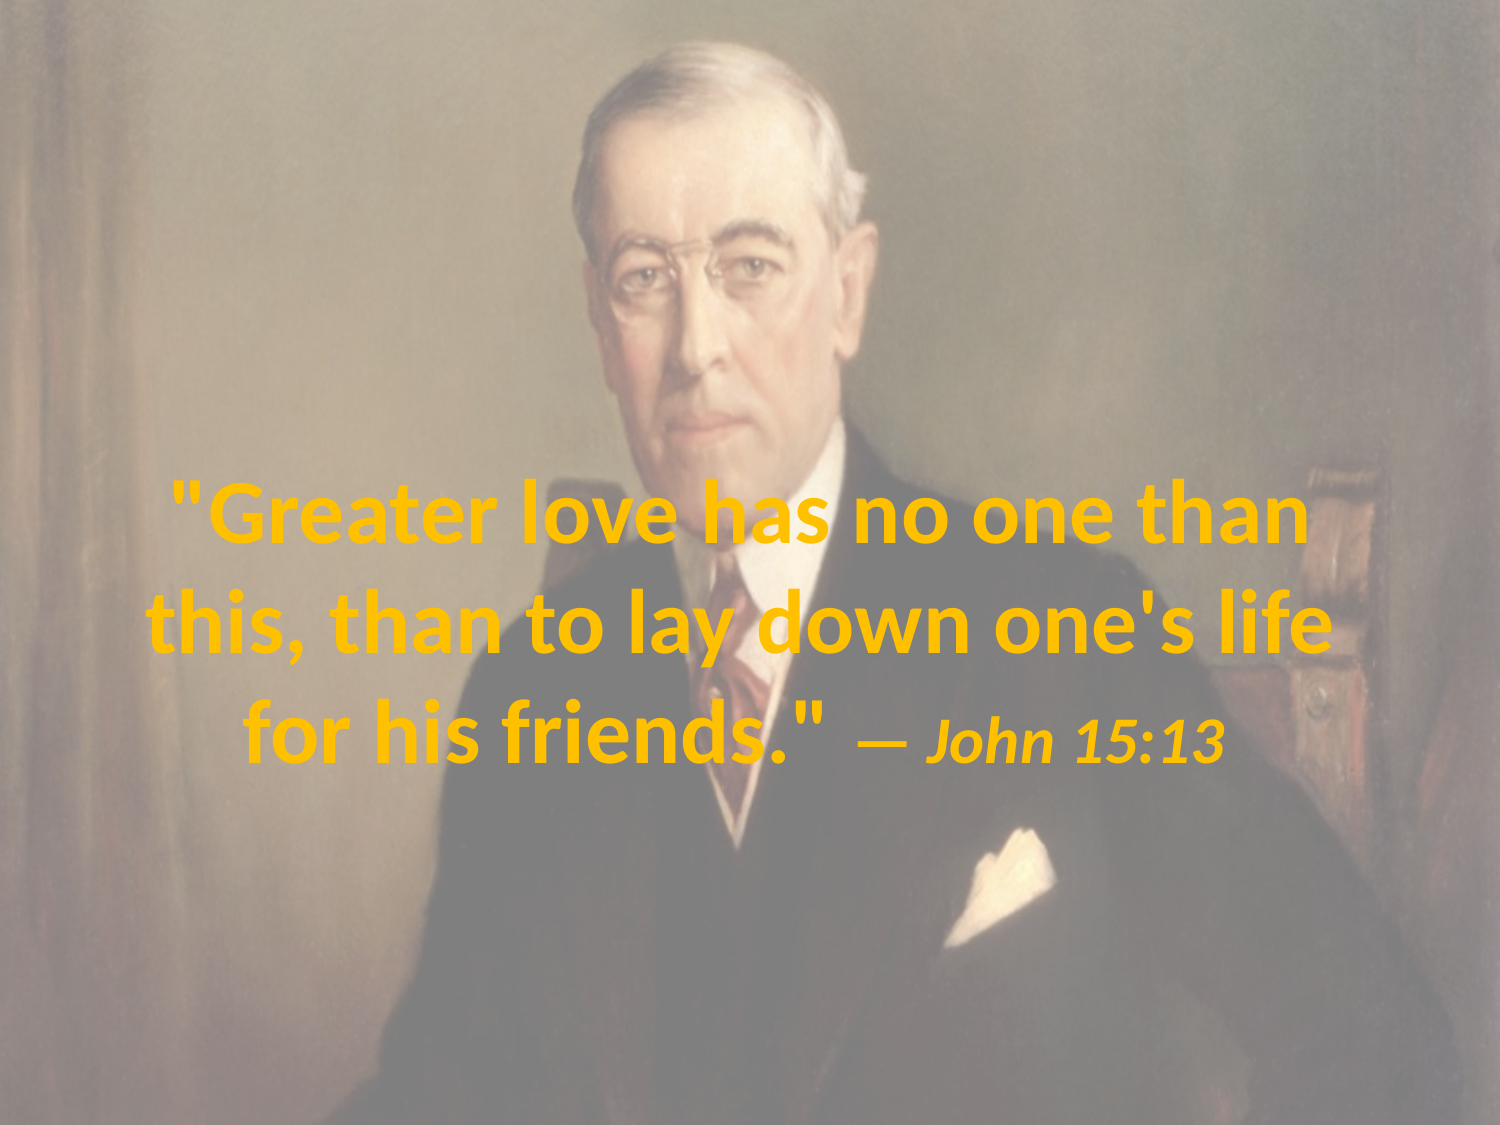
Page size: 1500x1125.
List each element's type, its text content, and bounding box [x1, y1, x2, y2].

title "Greater love has no one than this, than to lay down one's life for his friends." — John 15:13 [65, 407, 1416, 827]
